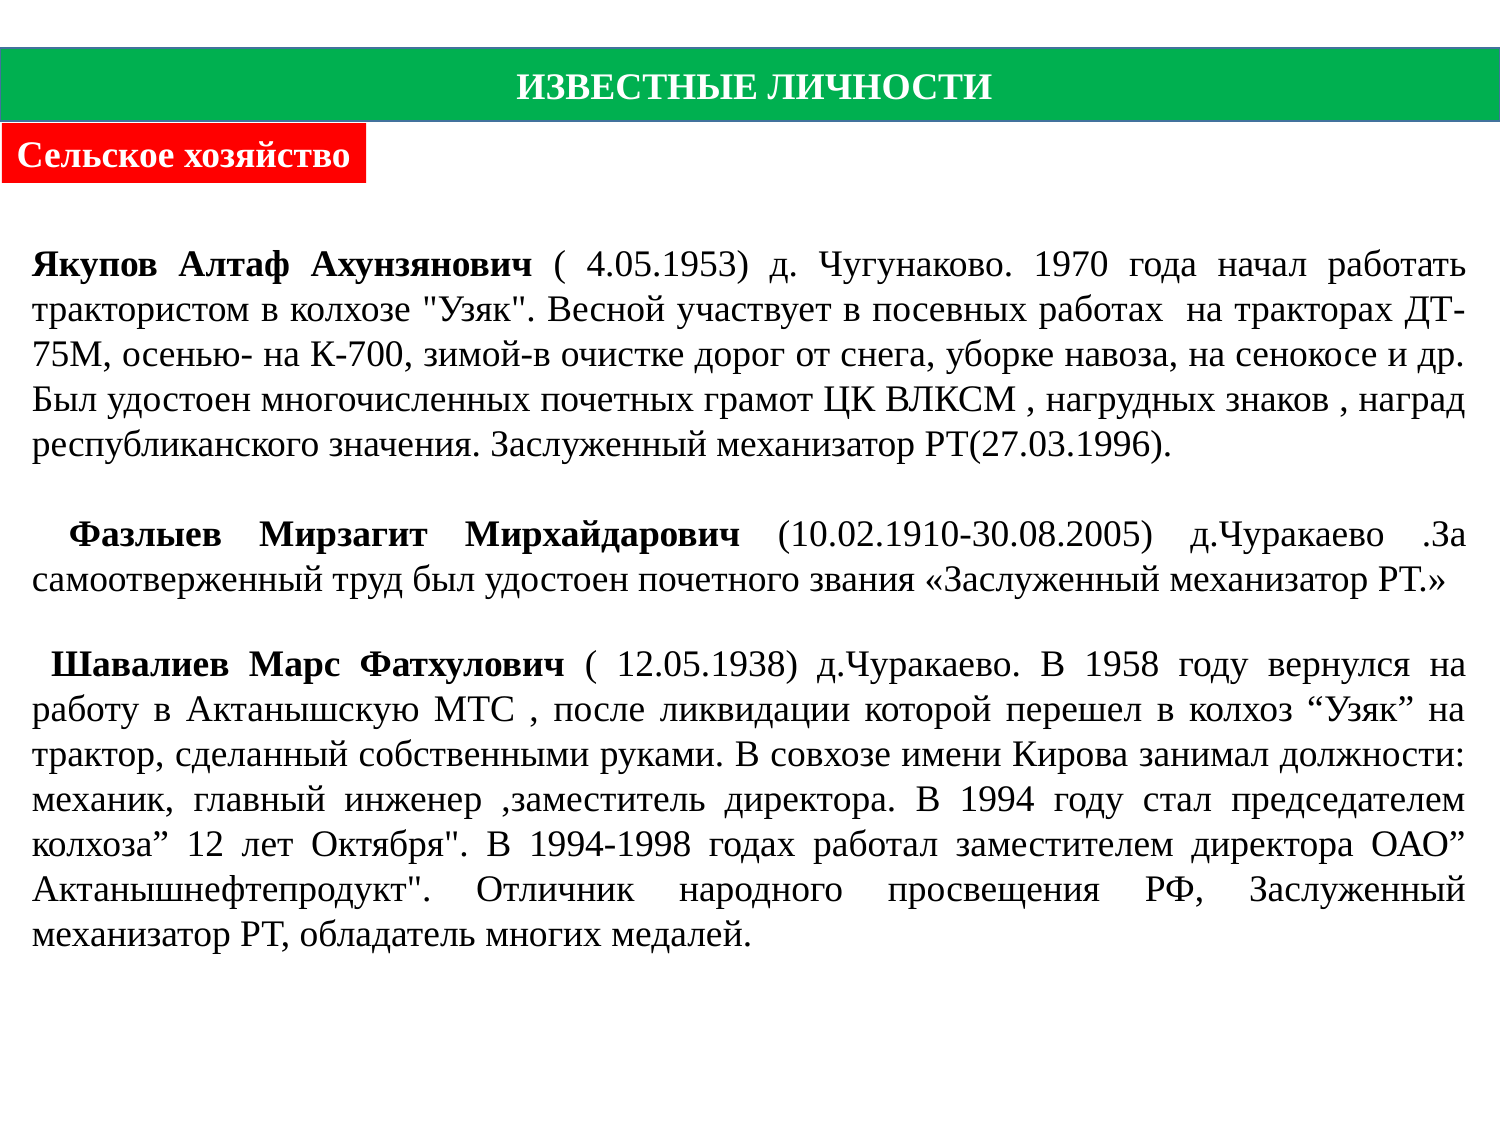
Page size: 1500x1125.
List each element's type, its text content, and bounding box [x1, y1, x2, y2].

text_box Якупов Алтаф Ахунзянович ( 4.05.1953) д. Чугунаково. 1970 года начал работать трактористом в колхозе "Узяк". Весной участвует в посевных работах на тракторах ДТ-75М, осенью- на К-700, зимой-в очистке дорог от снега, уборке навоза, на сенокосе и др. Был удостоен многочисленных почетных грамот ЦК ВЛКСМ , нагрудных знаков , наград республиканского значения. Заслуженный механизатор РТ(27.03.1996). Фазлыев Мирзагит Мирхайдарович (10.02.1910-30.08.2005) д.Чуракаево .За самоотверженный труд был удостоен почетного звания «Заслуженный механизатор РТ.» Шавалиев Марс Фатхулович ( 12.05.1938) д.Чуракаево. В 1958 году вернулся на работу в Актанышскую МТС , после ликвидации которой перешел в колхоз “Узяк” на трактор, сделанный собственными руками. В совхозе имени Кирова занимал должности: механик, главный инженер ,заместитель директора. В 1994 году стал председателем колхоза” 12 лет Октября". В 1994-1998 годах работал заместителем директора ОАО” Актанышнефтепродукт". Отличник народного просвещения РФ, Заслуженный механизатор РТ, обладатель многих медалей. [17, 231, 1482, 962]
text_box Сельское хозяйство [1, 123, 367, 183]
text_box ИЗВЕСТНЫЕ ЛИЧНОСТИ [0, 47, 1500, 122]
